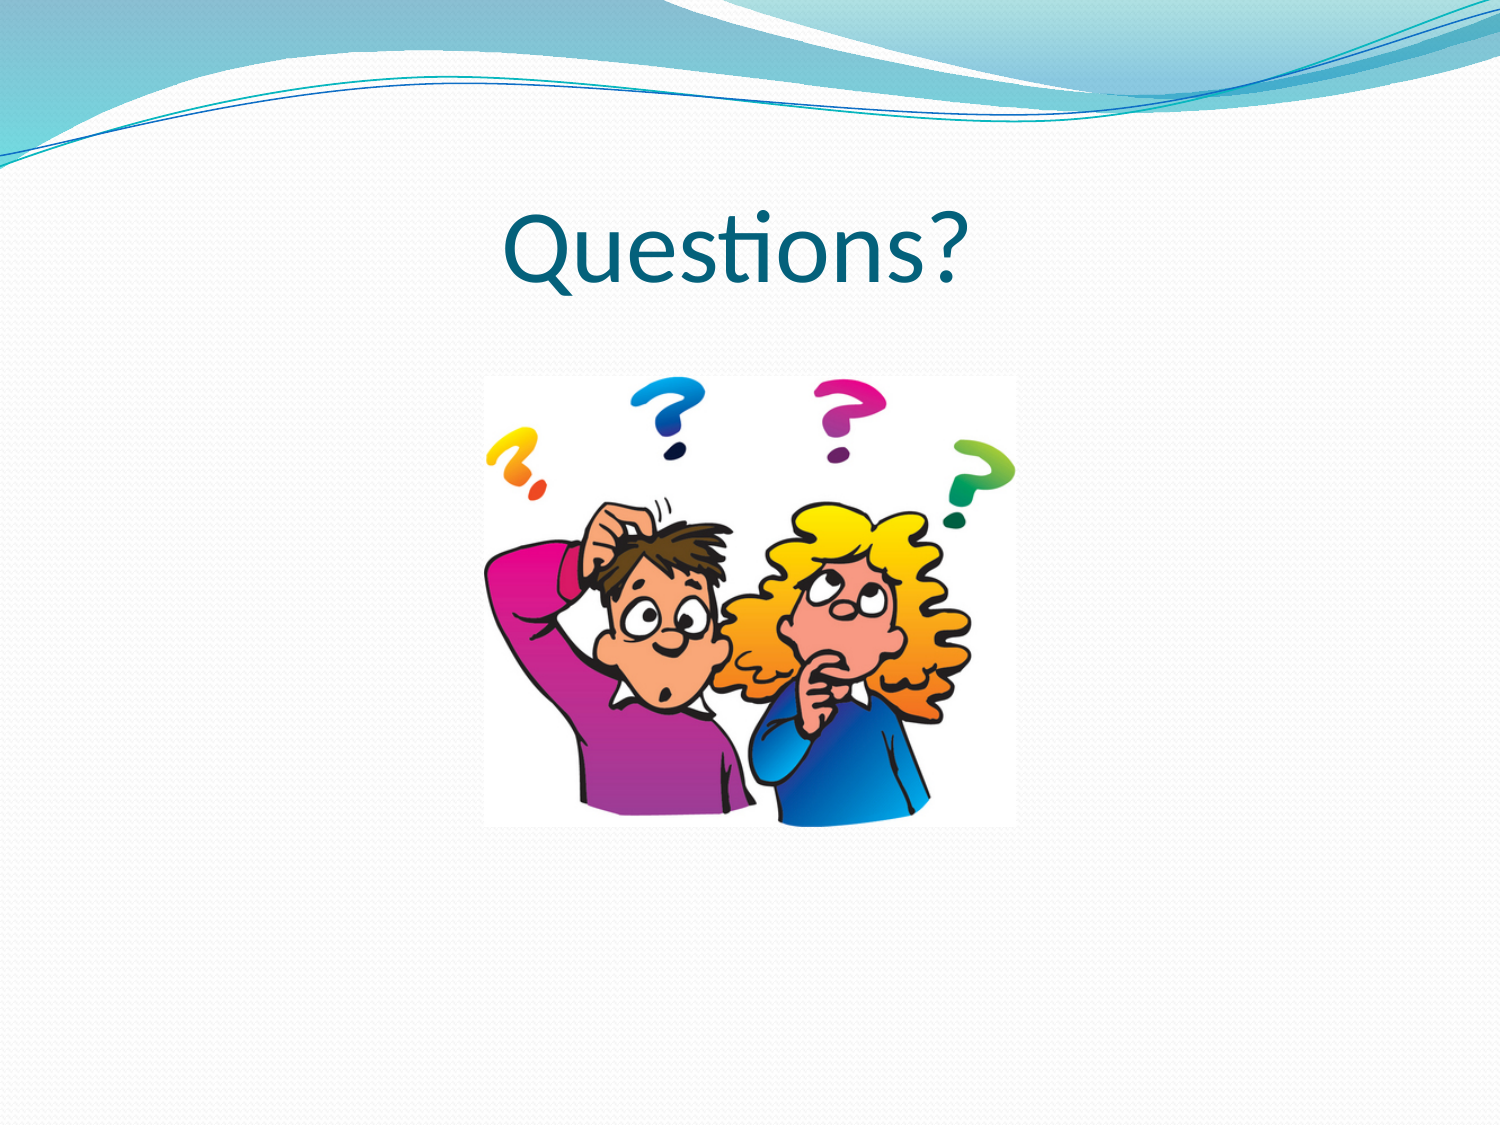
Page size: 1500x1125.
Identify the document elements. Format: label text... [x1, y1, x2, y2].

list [484, 375, 1016, 827]
title Questions? [75, 115, 1425, 303]
